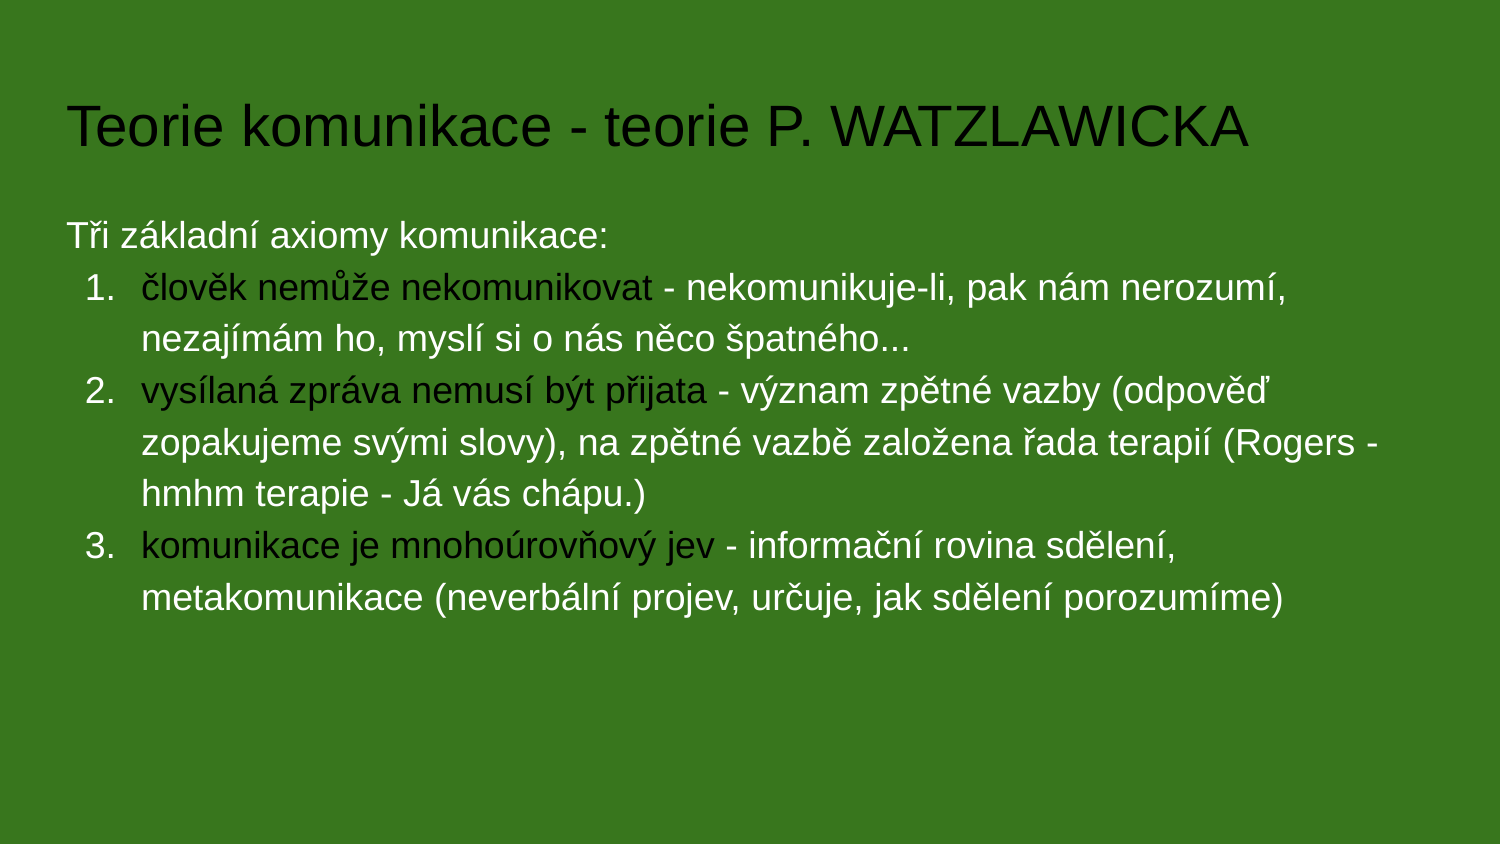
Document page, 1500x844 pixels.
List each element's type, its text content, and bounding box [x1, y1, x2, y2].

list Tři základní axiomy komunikace: člověk nemůže nekomunikovat - nekomunikuje-li, pak nám nerozumí, nezajímám ho, myslí si o nás něco špatného... vysílaná zpráva nemusí být přijata - význam zpětné vazby (odpověď zopakujeme svými slovy), na zpětné vazbě založena řada terapií (Rogers - hmhm terapie - Já vás chápu.) komunikace je mnohoúrovňový jev - informační rovina sdělení, metakomunikace (neverbální projev, určuje, jak sdělení porozumíme) [51, 189, 1449, 750]
title Teorie komunikace - teorie P. WATZLAWICKA [51, 72, 1449, 167]
